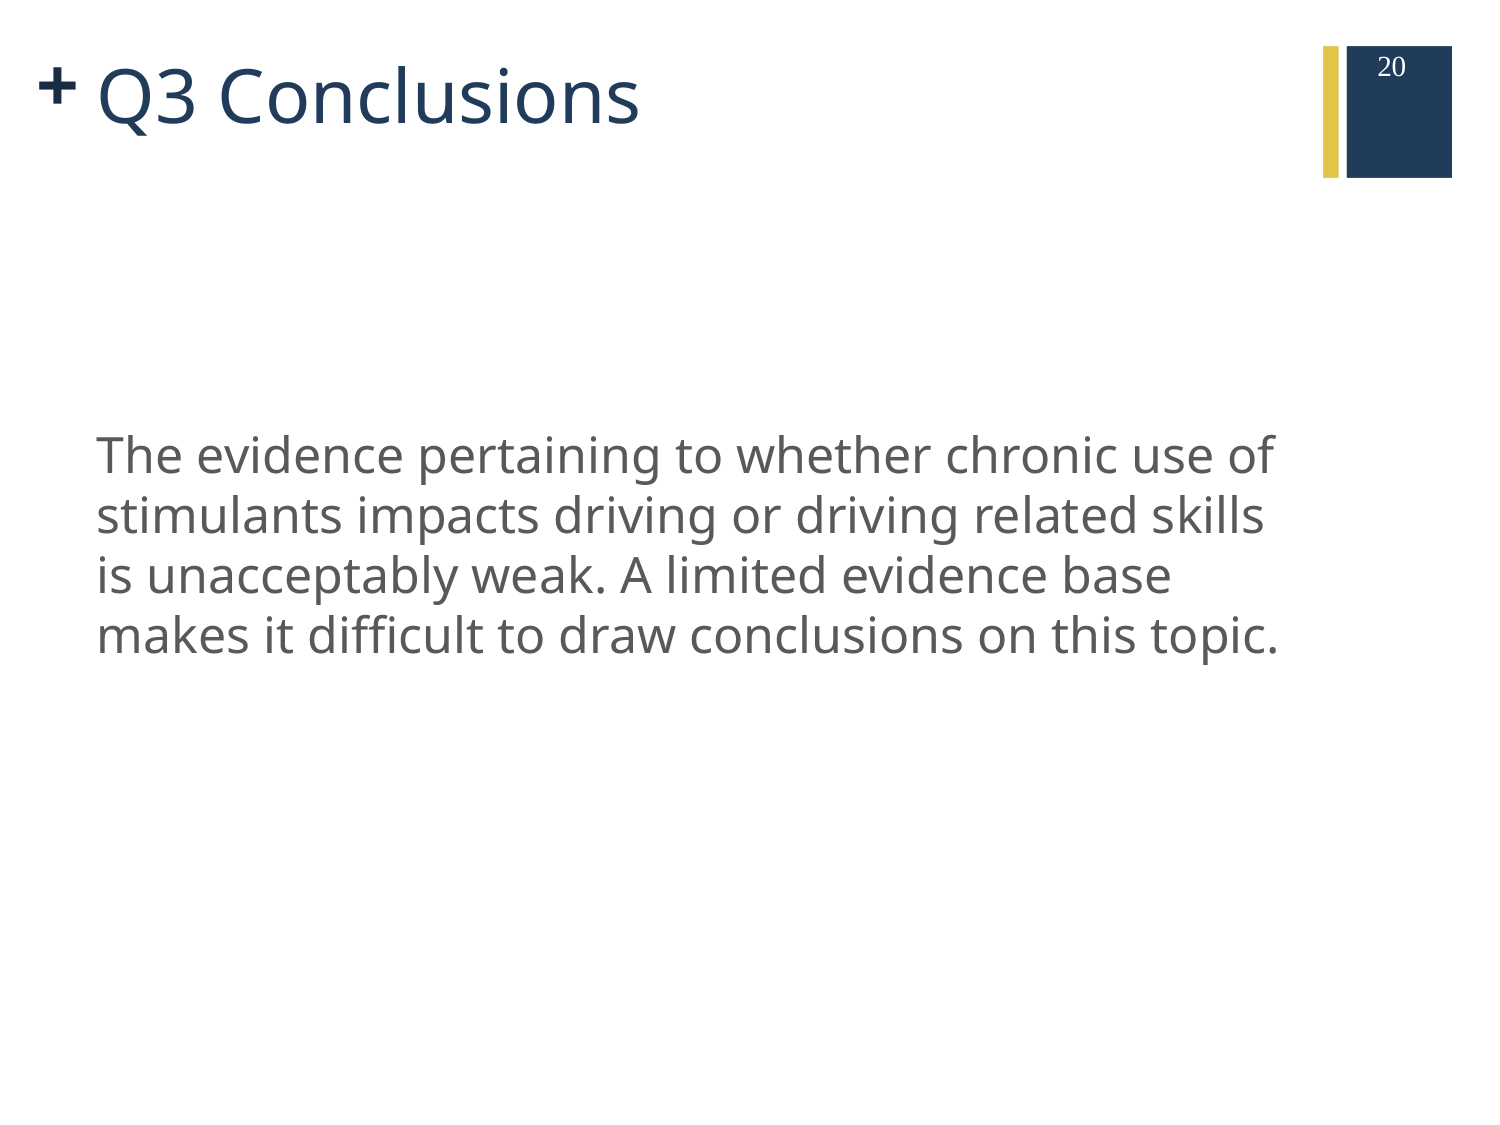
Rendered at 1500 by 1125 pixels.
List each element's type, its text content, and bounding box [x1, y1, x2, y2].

slide_number 20 [1362, 39, 1454, 100]
title Q3 Conclusions [81, 40, 1322, 139]
list The evidence pertaining to whether chronic use of stimulants impacts driving or driving related skills is unacceptably weak. A limited evidence base makes it difficult to draw conclusions on this topic. [81, 212, 1322, 1005]
